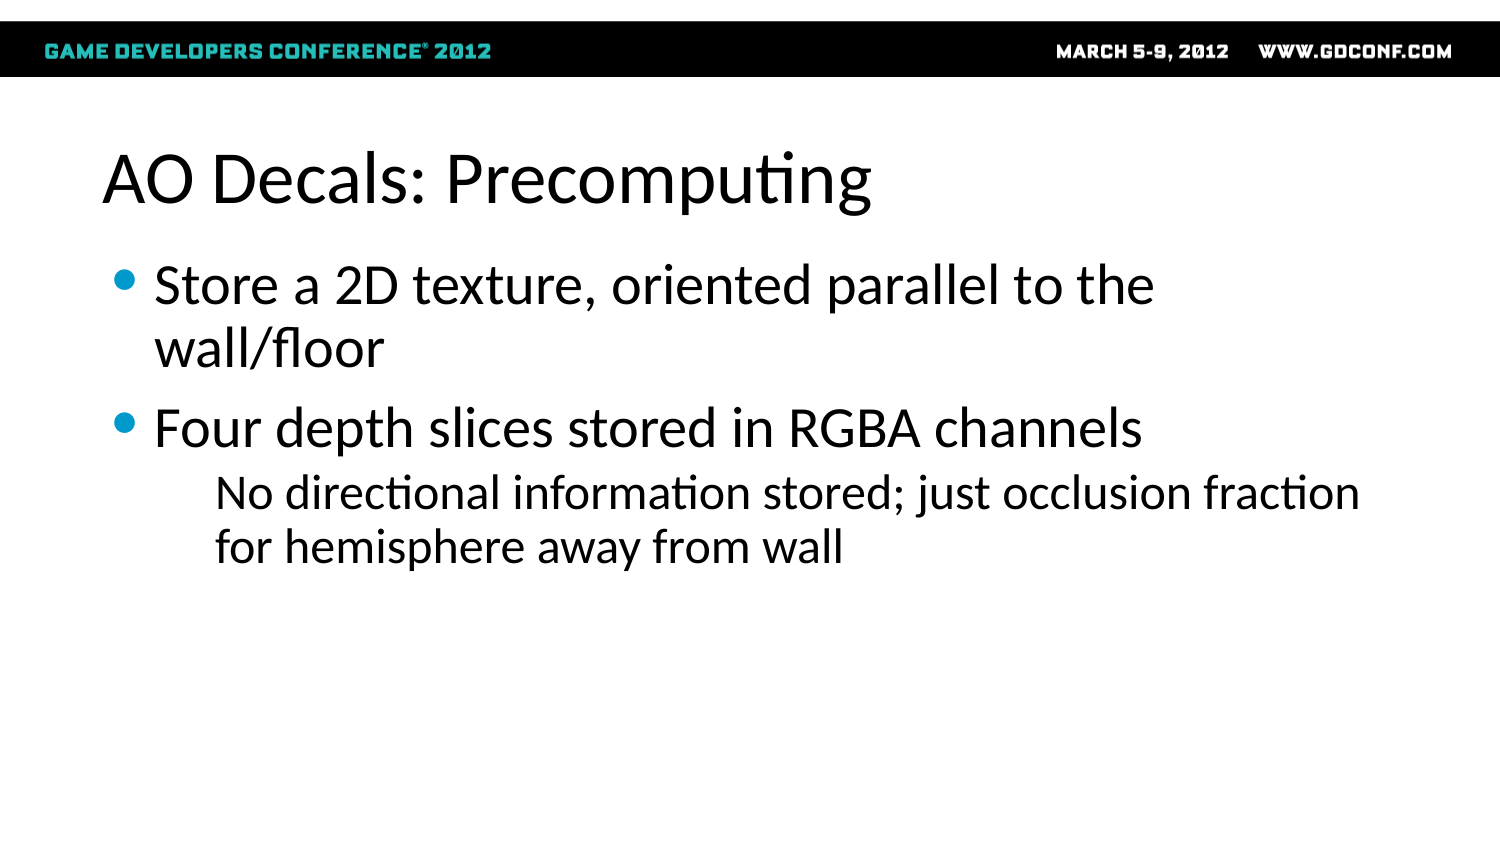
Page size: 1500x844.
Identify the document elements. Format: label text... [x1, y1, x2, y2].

list Store a 2D texture, oriented parallel to the wall/floor Four depth slices stored in RGBA channels No directional information stored; just occlusion fraction for hemisphere away from wall [87, 246, 1413, 698]
title AO Decals: Precomputing [87, 109, 1413, 238]
picture [0, 0, 1500, 77]
